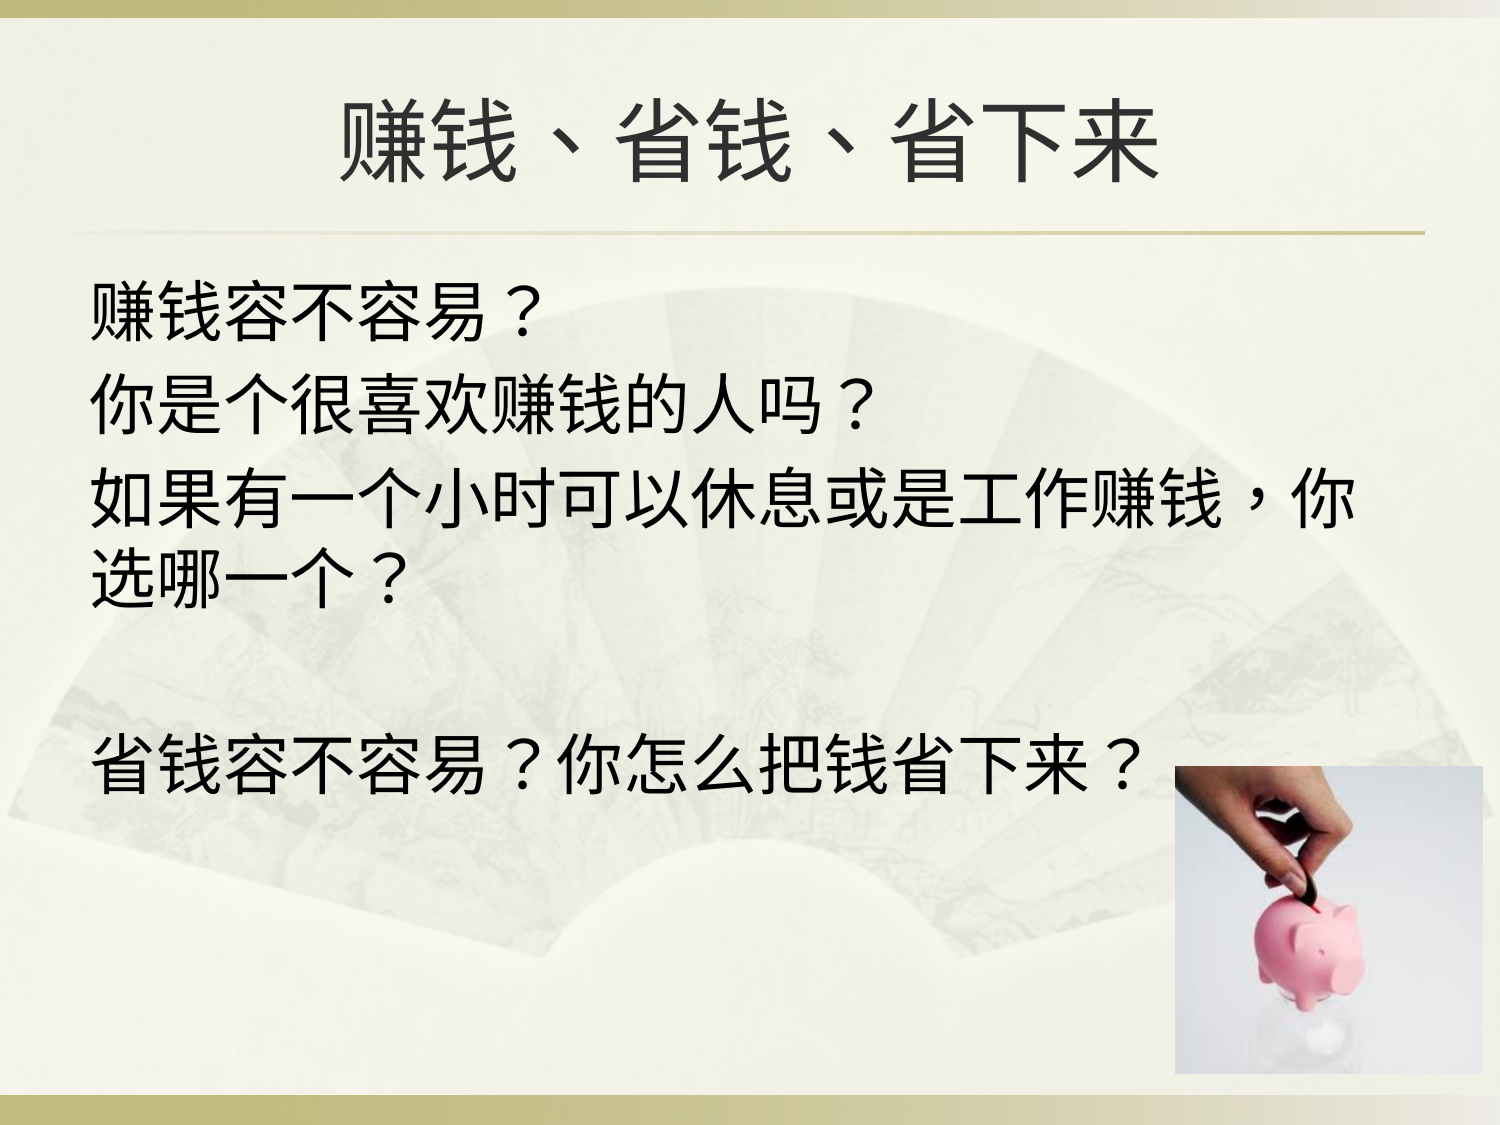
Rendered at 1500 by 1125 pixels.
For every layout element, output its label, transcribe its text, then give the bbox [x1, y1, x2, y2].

title 赚钱、省钱、省下来 [75, 45, 1425, 233]
list 赚钱容不容易？ 你是个很喜欢赚钱的人吗？ 如果有一个小时可以休息或是工作赚钱，你选哪一个？ 省钱容不容易？你怎么把钱省下来？ [75, 262, 1425, 1032]
picture [1174, 765, 1483, 1075]
